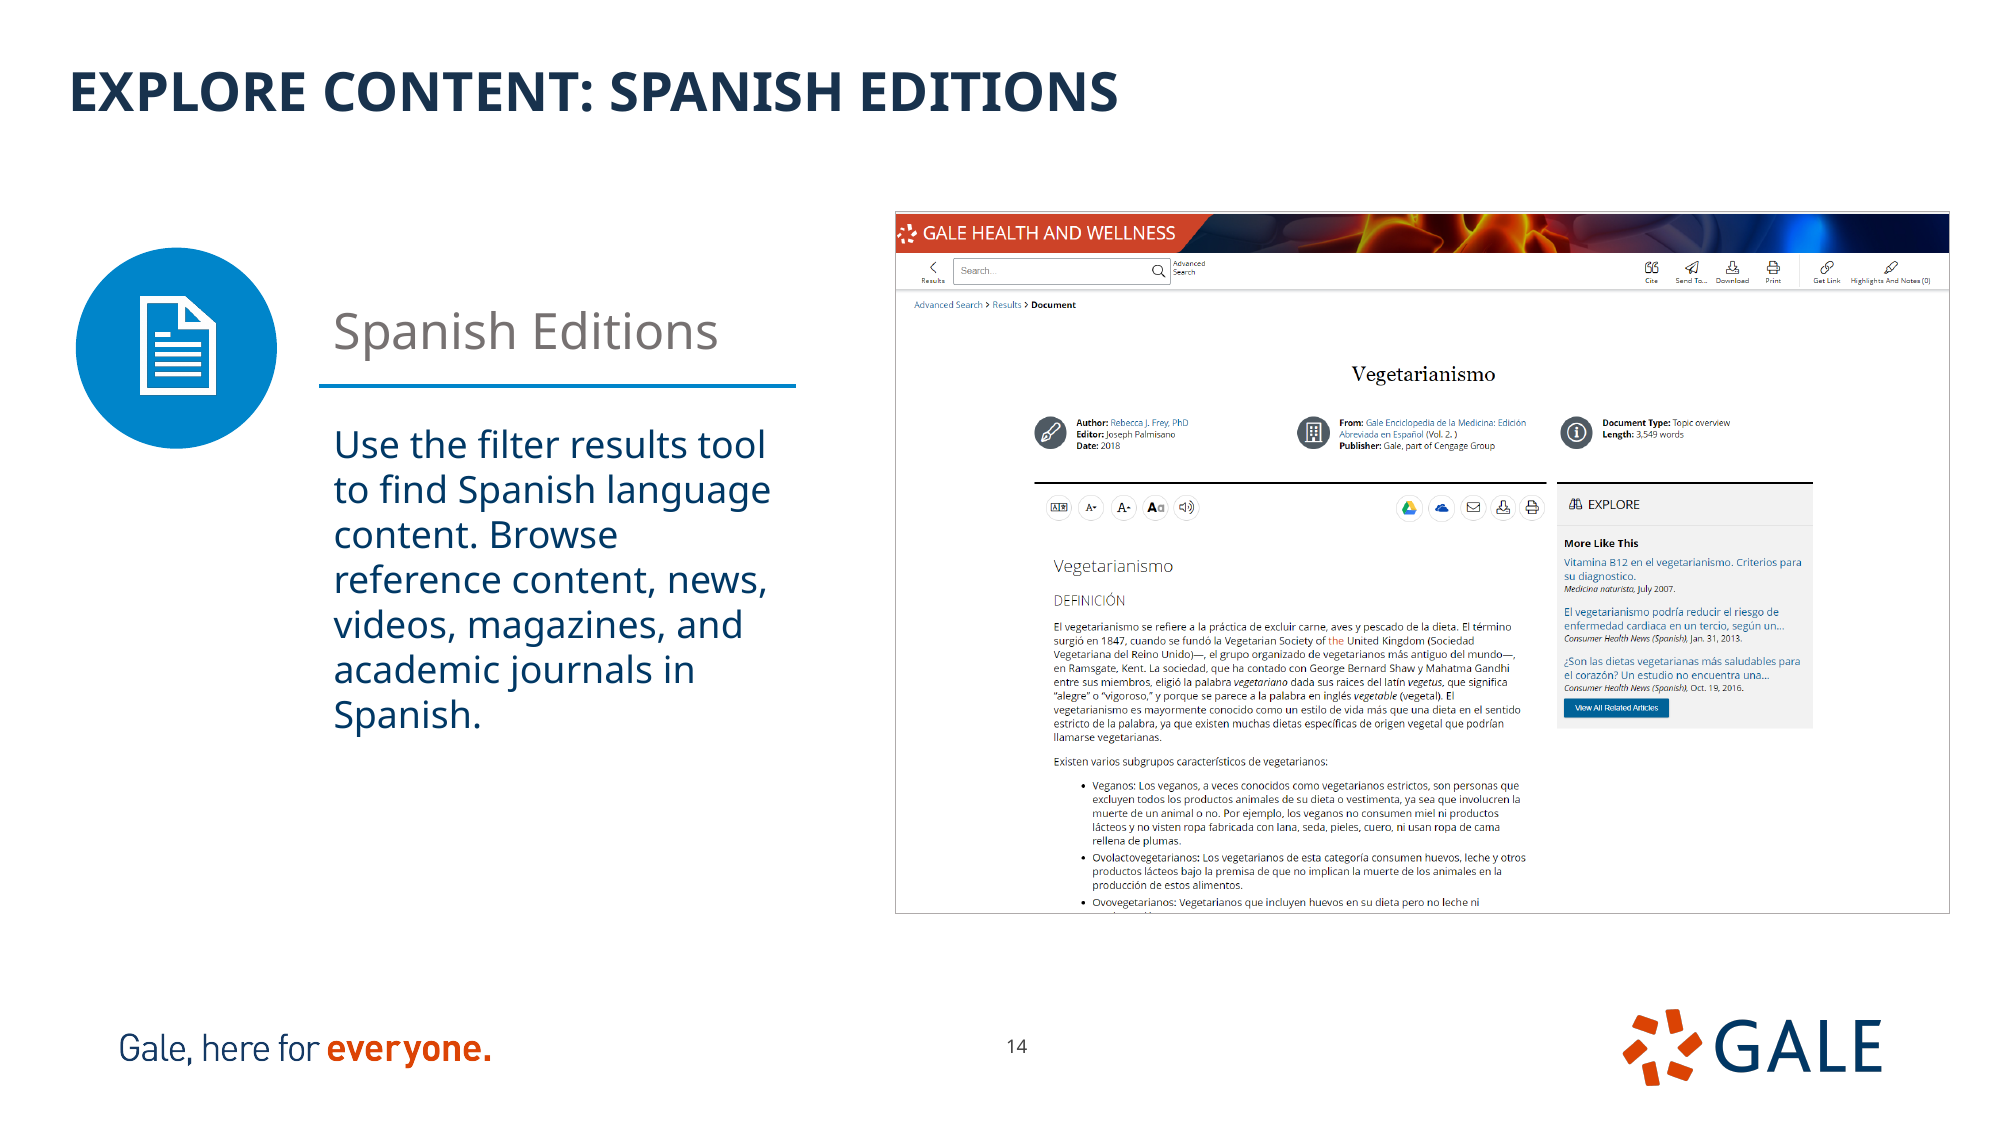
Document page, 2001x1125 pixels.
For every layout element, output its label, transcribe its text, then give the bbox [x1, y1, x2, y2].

text_box Use the filter results tool to find Spanish language content. Browse reference content, news, videos, magazines, and academic journals in Spanish. [318, 413, 796, 789]
text_box Spanish Editions [319, 292, 771, 368]
slide_number 14 [986, 1027, 1047, 1088]
picture [91, 1009, 529, 1086]
picture [1622, 1009, 1882, 1086]
picture [895, 211, 1950, 914]
title EXPLORE CONTENT: SPANISH EDITIONS [53, 36, 1836, 151]
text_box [75, 247, 277, 449]
